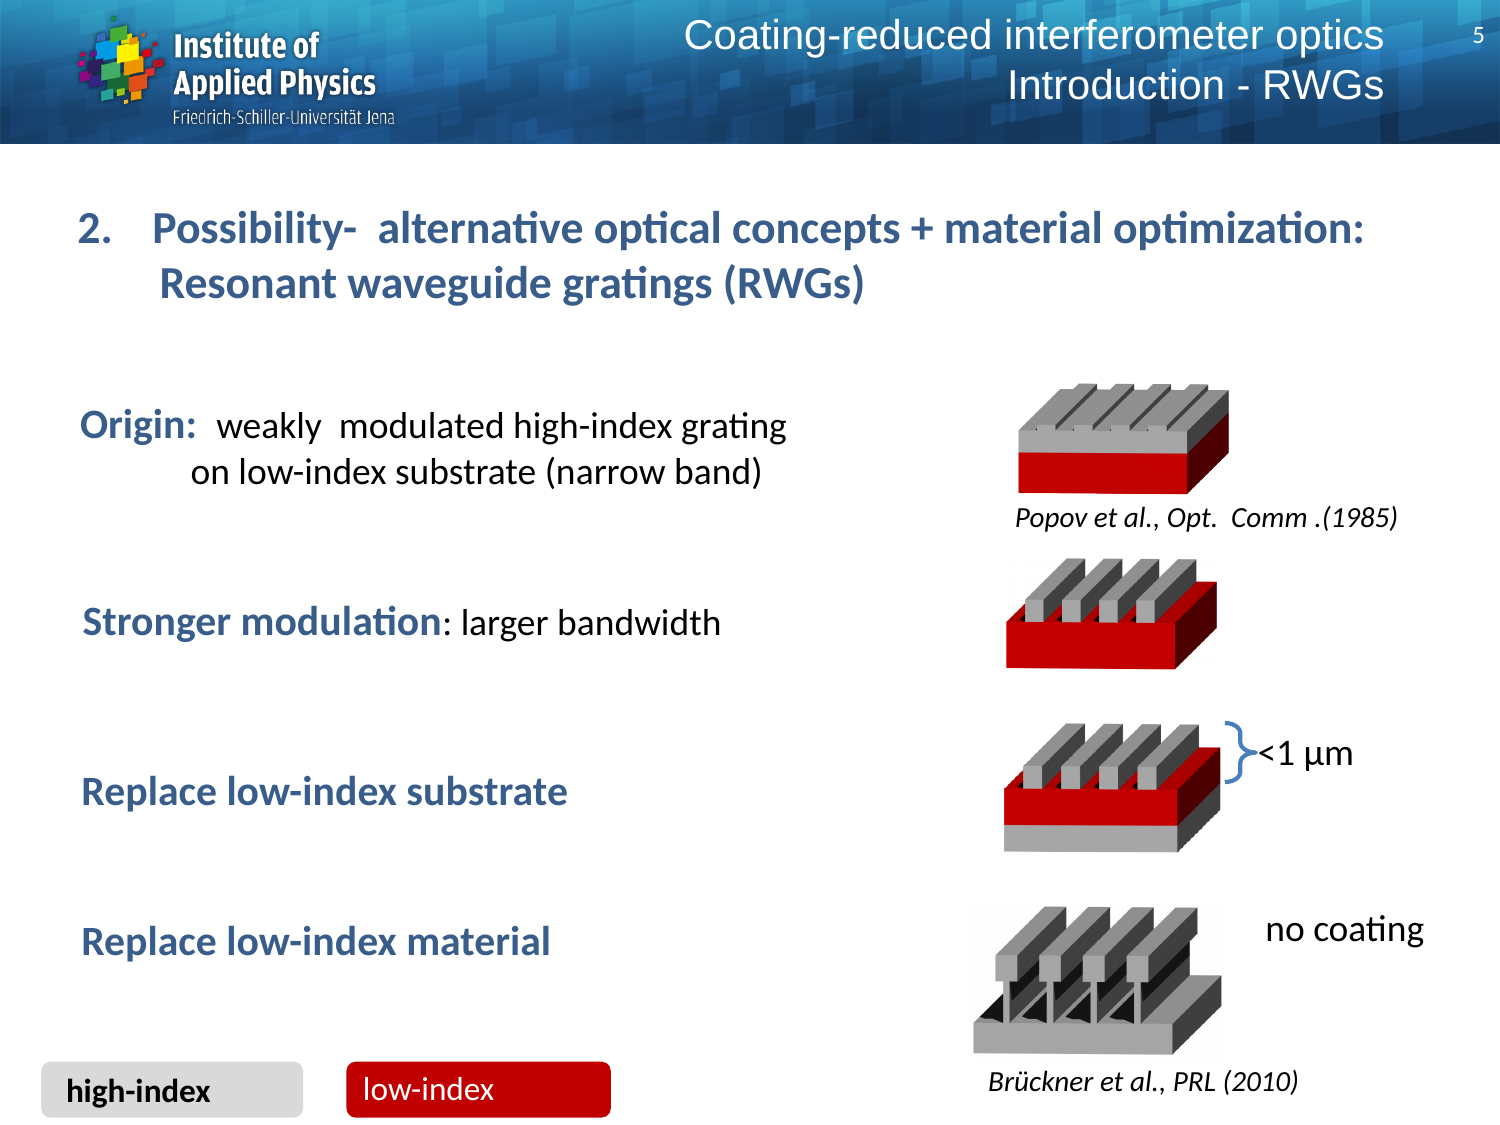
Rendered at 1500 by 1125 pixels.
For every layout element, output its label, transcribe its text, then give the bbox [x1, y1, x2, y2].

picture [899, 558, 1336, 1060]
text_box [344, 1062, 611, 1120]
text_box Stronger modulation: larger bandwidth [68, 586, 737, 696]
text_box Replace low-index material [66, 906, 577, 1016]
text_box Replace low-index substrate [66, 756, 593, 867]
text_box Popov et al., Opt. Comm .(1985) [1000, 490, 1414, 541]
slide_number 5 [1400, 3, 1500, 64]
text_box Brückner et al., PRL (2010) [973, 1055, 1315, 1105]
text_box Possibility- alternative optical concepts + material optimization: Resonant waveguide gratings (RWGs) [62, 190, 1463, 316]
picture [0, 0, 1500, 144]
text_box Origin: weakly modulated high-index grating on low-index substrate (narrow band) [65, 389, 812, 545]
picture [1012, 378, 1246, 507]
text_box no coating [1338, 897, 1440, 957]
text_box <1 µm [1340, 720, 1370, 781]
text_box Coating-reduced interferometer optics Introduction - RWGs [424, 0, 1400, 138]
text_box low-index [348, 1060, 615, 1115]
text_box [40, 1061, 304, 1118]
